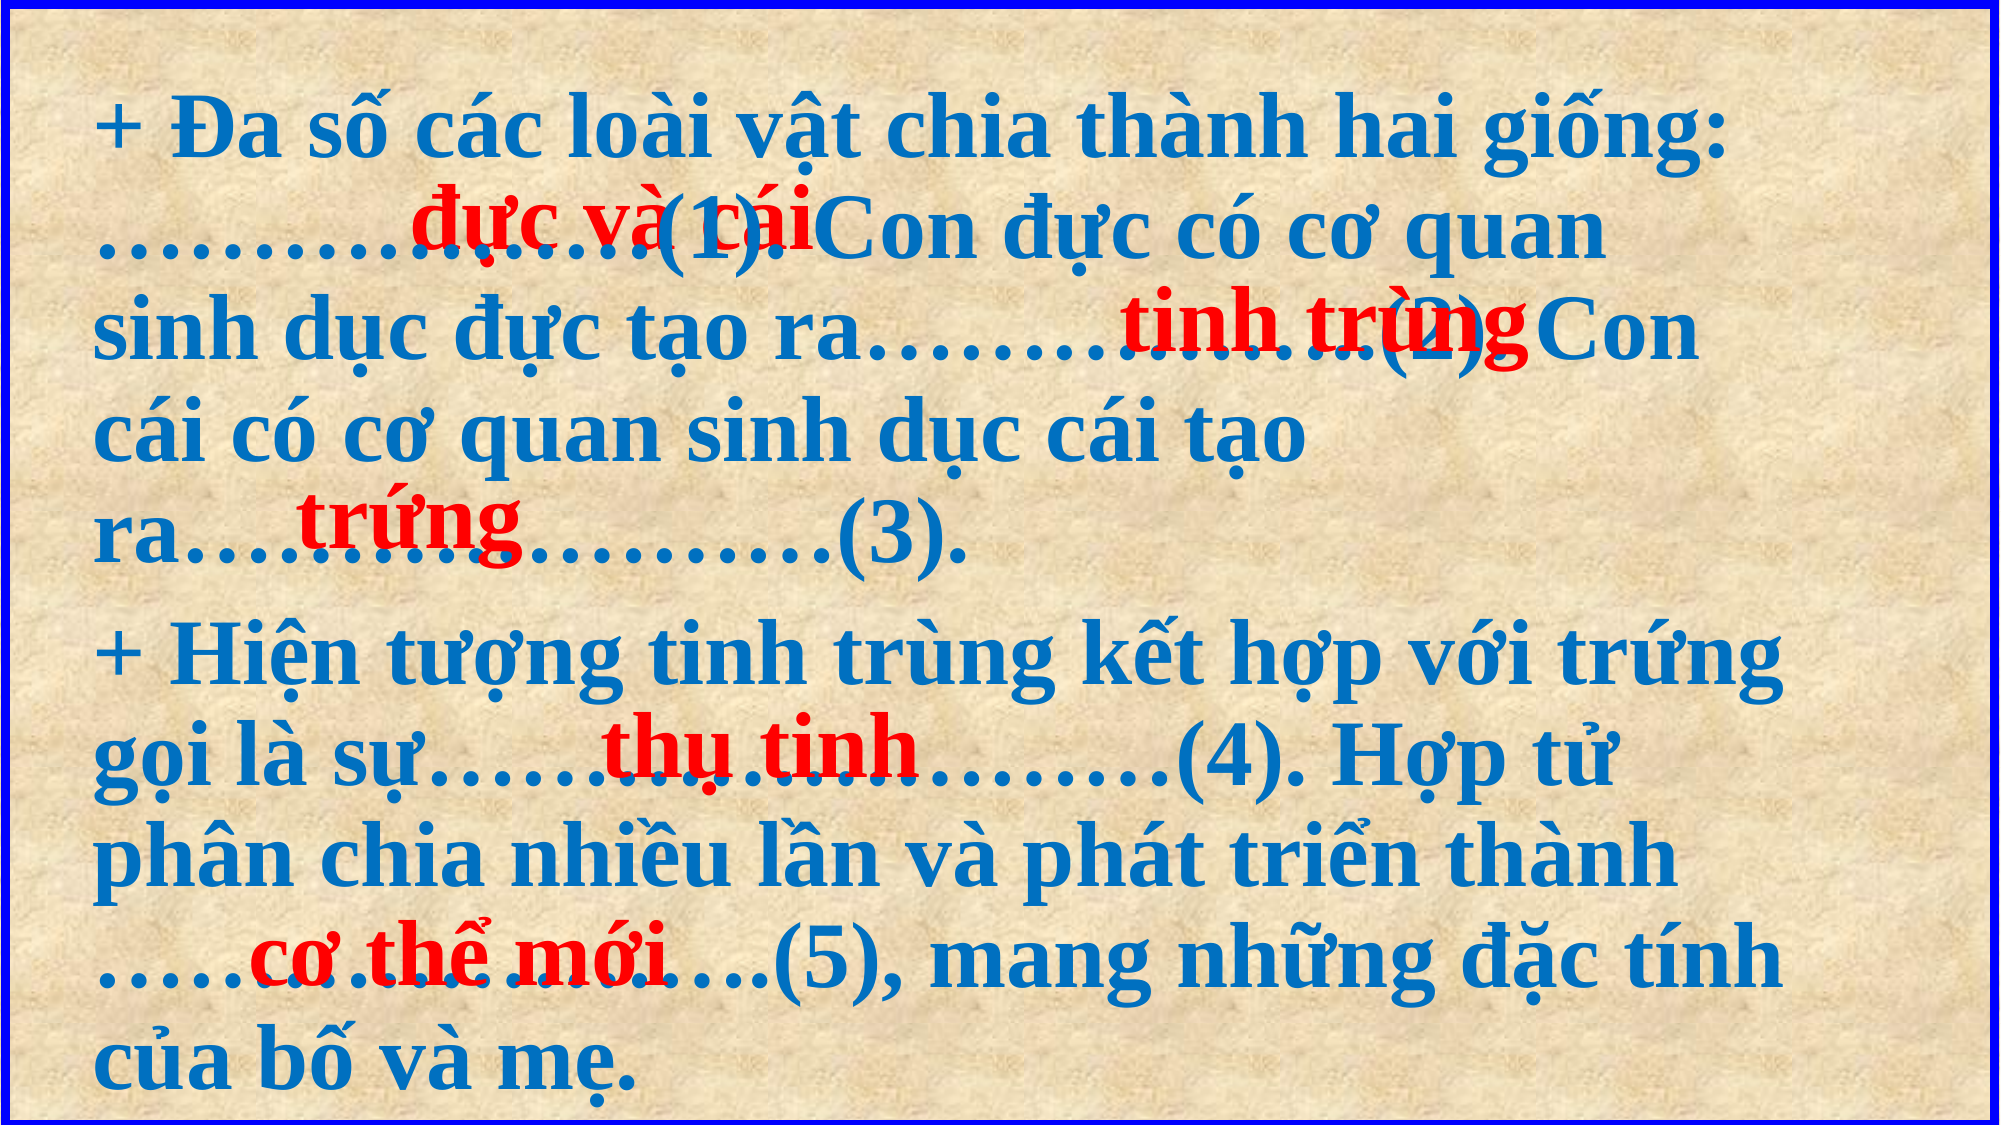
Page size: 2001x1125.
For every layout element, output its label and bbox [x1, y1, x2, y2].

text_box [5, 4, 1995, 1125]
picture [0, 0, 2001, 1125]
